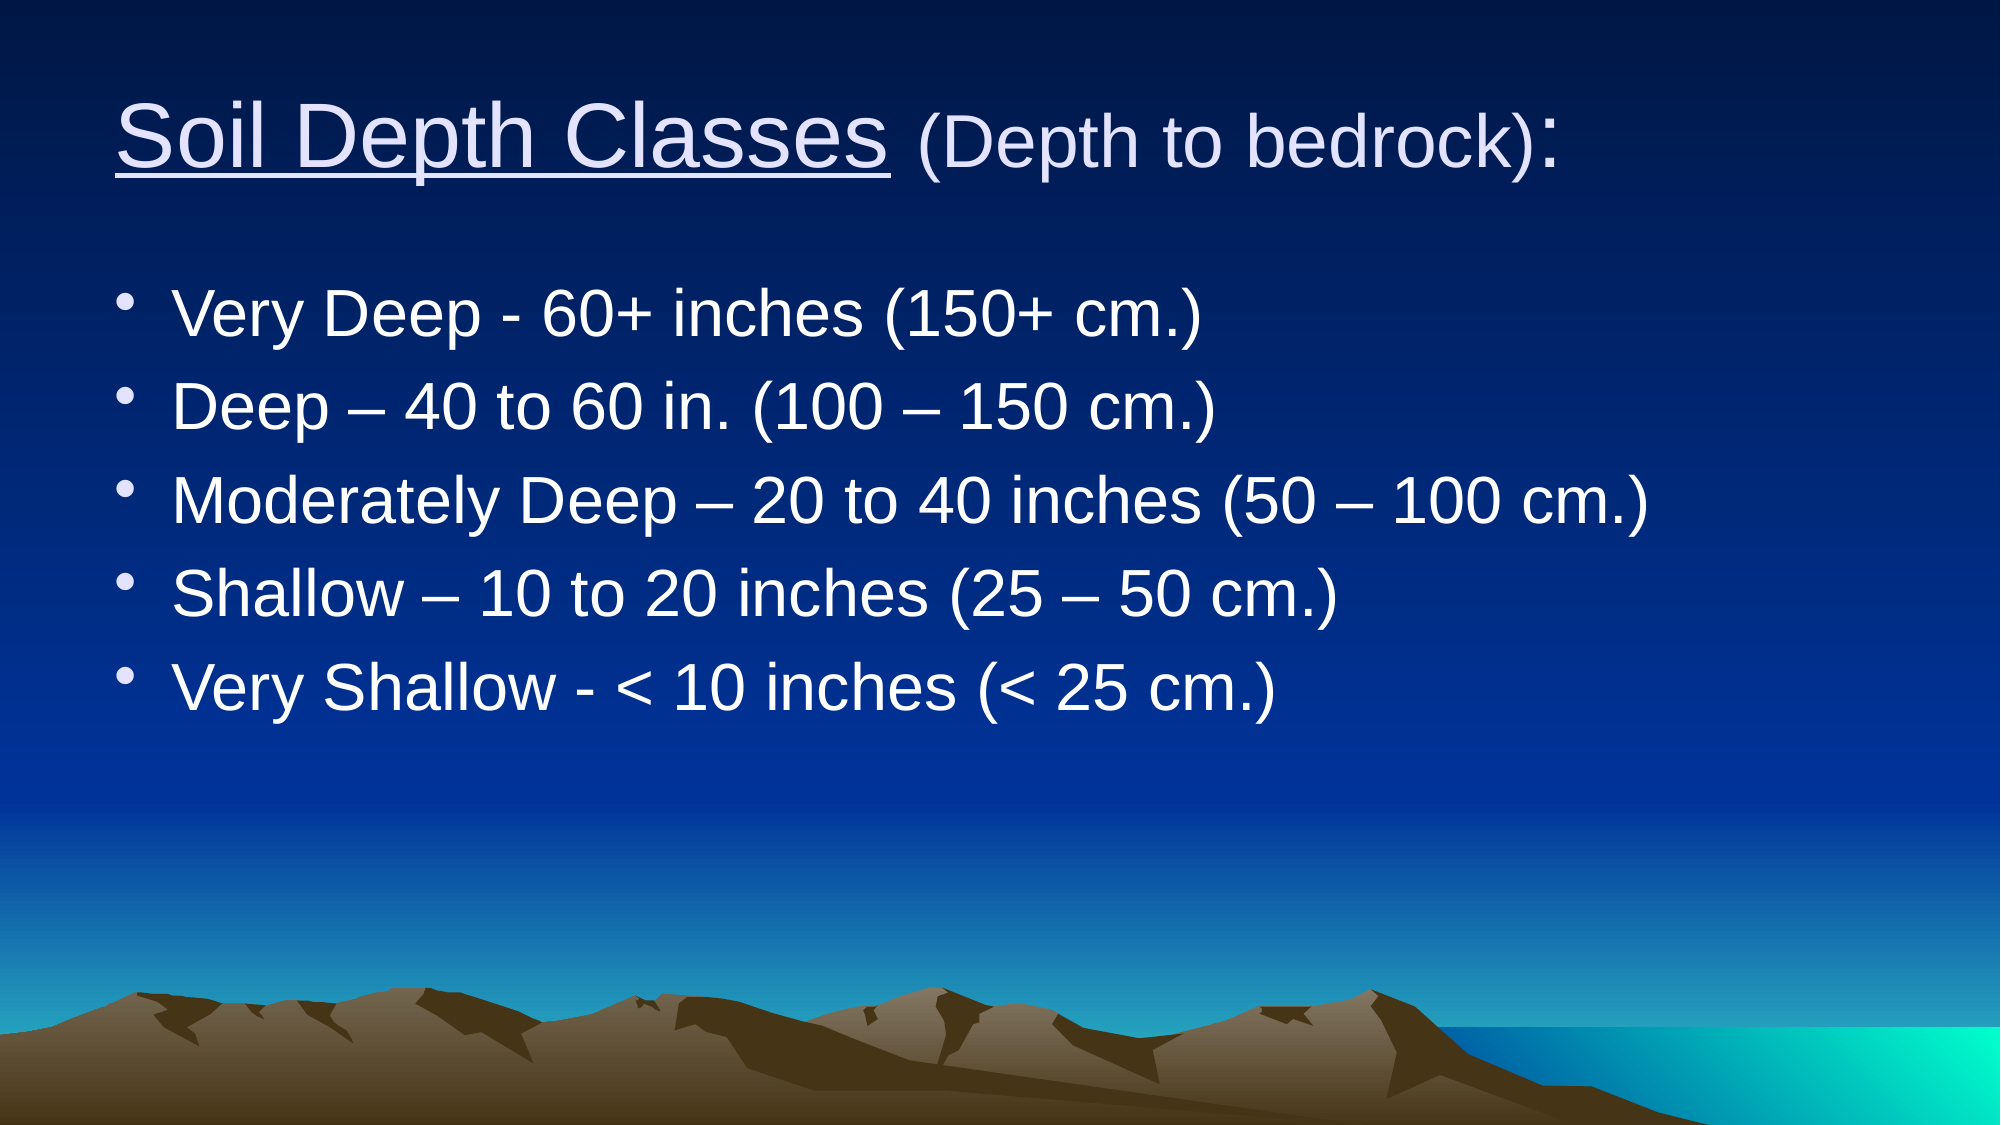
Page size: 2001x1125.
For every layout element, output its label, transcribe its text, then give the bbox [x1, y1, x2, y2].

list Very Deep - 60+ inches (150+ cm.) Deep – 40 to 60 in. (100 – 150 cm.) Moderately Deep – 20 to 40 inches (50 – 100 cm.) Shallow – 10 to 20 inches (25 – 50 cm.) Very Shallow - < 10 inches (< 25 cm.) [99, 262, 1900, 1000]
title Soil Depth Classes (Depth to bedrock): [99, 37, 1901, 226]
